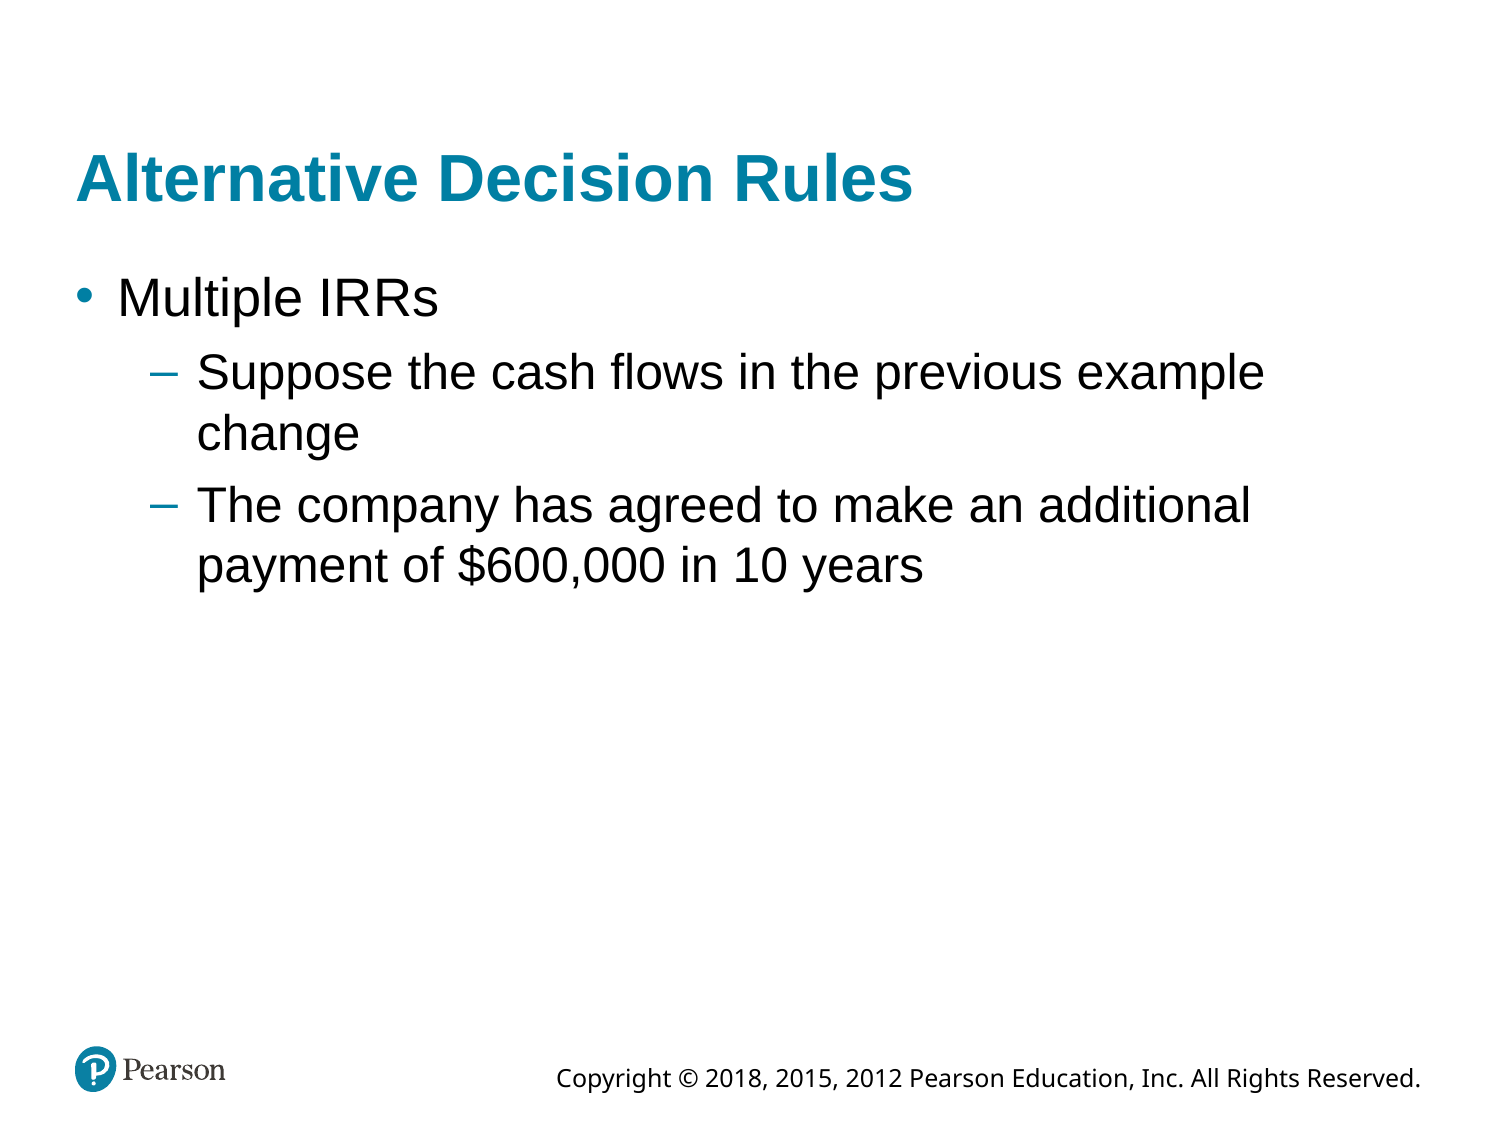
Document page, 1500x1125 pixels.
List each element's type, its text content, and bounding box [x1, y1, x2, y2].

list Multiple IRRs Suppose the cash flows in the previous example change The company has agreed to make an additional payment of $600,000 in 10 years [75, 262, 1425, 975]
title Alternative Decision Rules [75, 35, 1450, 216]
